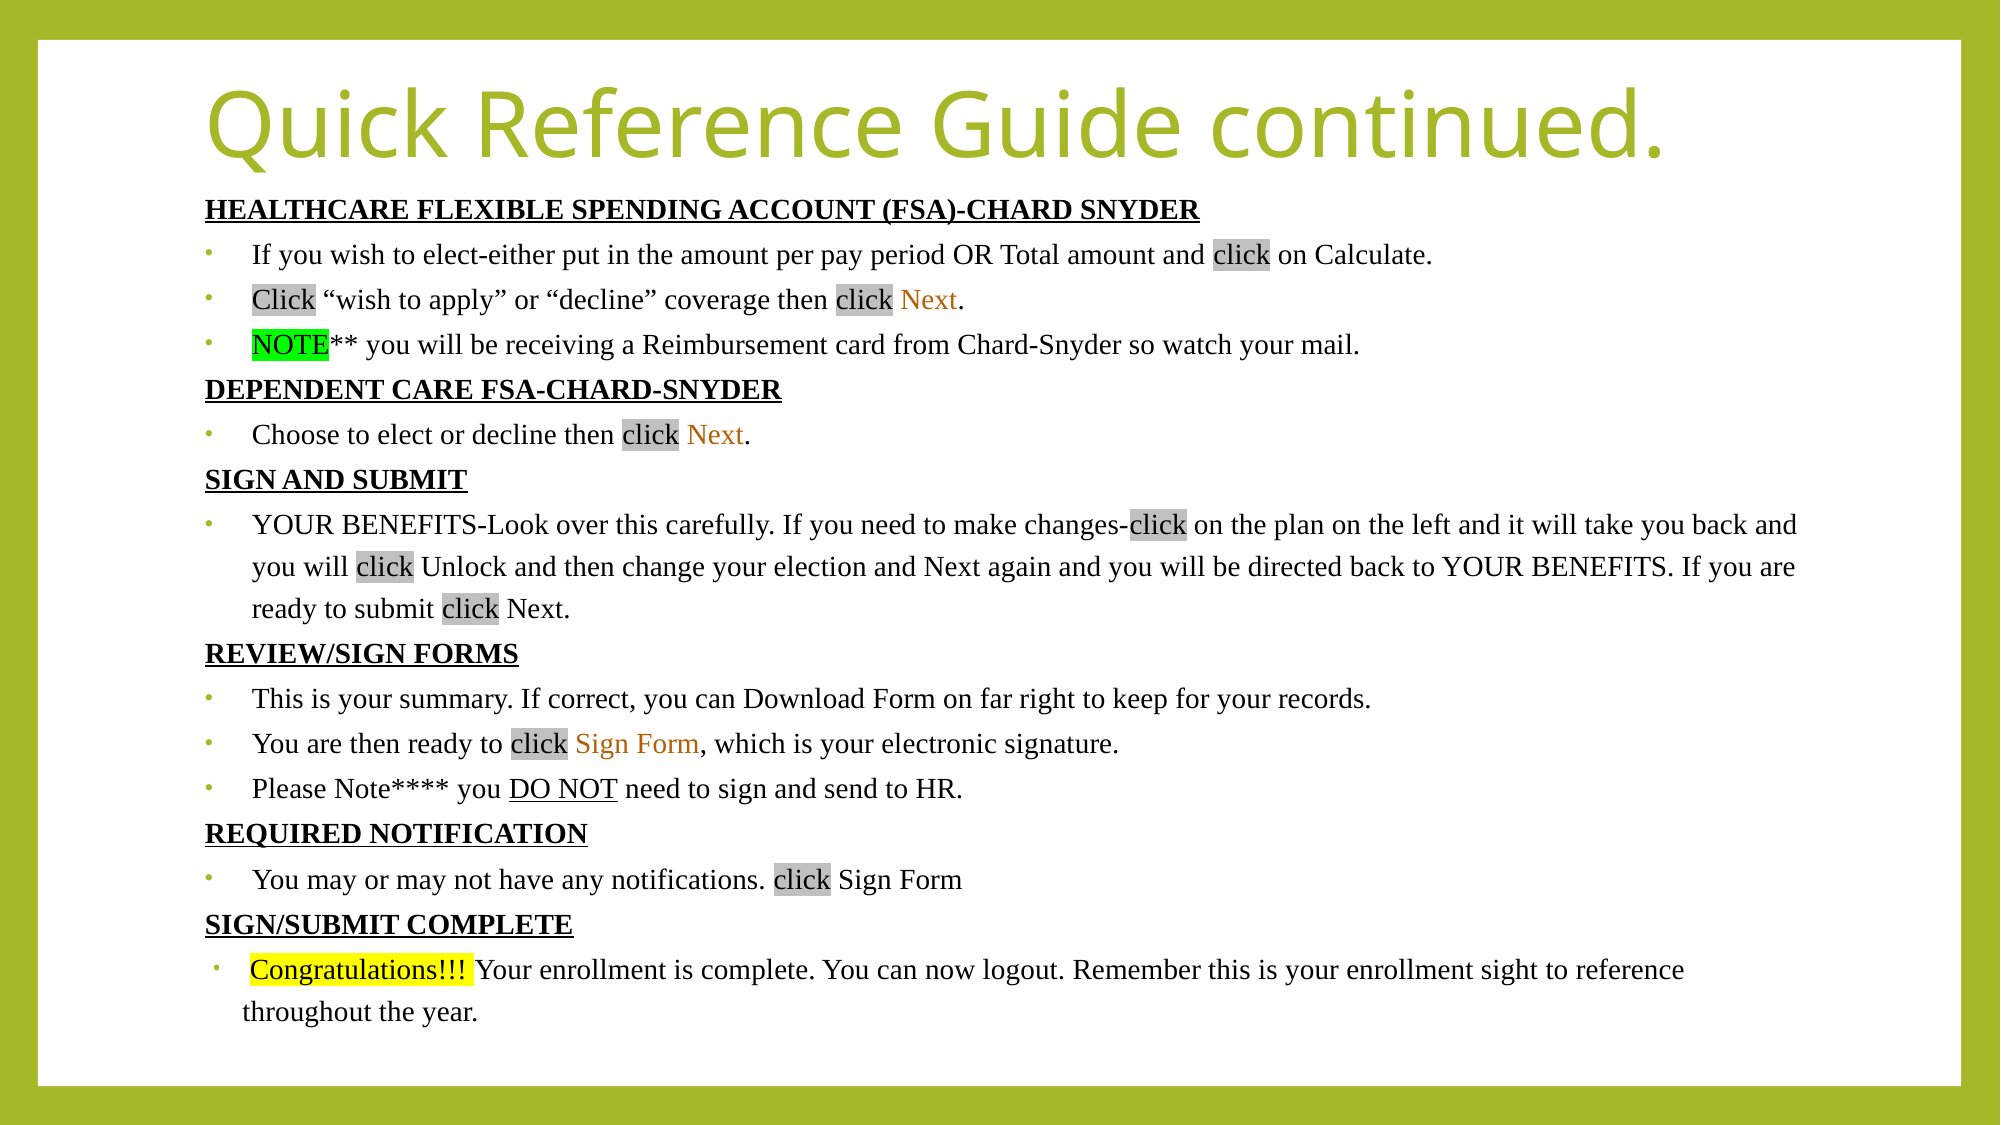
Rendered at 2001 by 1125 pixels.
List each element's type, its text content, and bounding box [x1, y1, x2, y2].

text_box [0, 0, 2000, 297]
title Quick Reference Guide continued. [189, 16, 1810, 175]
list HEALTHCARE FLEXIBLE SPENDING ACCOUNT (FSA)-CHARD SNYDER If you wish to elect-either put in the amount per pay period OR Total amount and click on Calculate. Click “wish to apply” or “decline” coverage then click Next. NOTE** you will be receiving a Reimbursement card from Chard-Snyder so watch your mail. DEPENDENT CARE FSA-CHARD-SNYDER Choose to elect or decline then click Next. SIGN AND SUBMIT YOUR BENEFITS-Look over this carefully. If you need to make changes-click on the plan on the left and it will take you back and you will click Unlock and then change your election and Next again and you will be directed back to YOUR BENEFITS. If you are ready to submit click Next. REVIEW/SIGN FORMS This is your summary. If correct, you can Download Form on far right to keep for your records. You are then ready to click Sign Form, which is your electronic signature. Please Note**** you DO NOT need to sign and send to HR. REQUIRED NOTIFICATION You may or may not have any notifications. click Sign Form SIGN/SUBMIT COMPLETE Congratulations!!! Your enrollment is complete. You can now logout. Remember this is your enrollment sight to reference throughout the year. [189, 175, 1828, 1043]
